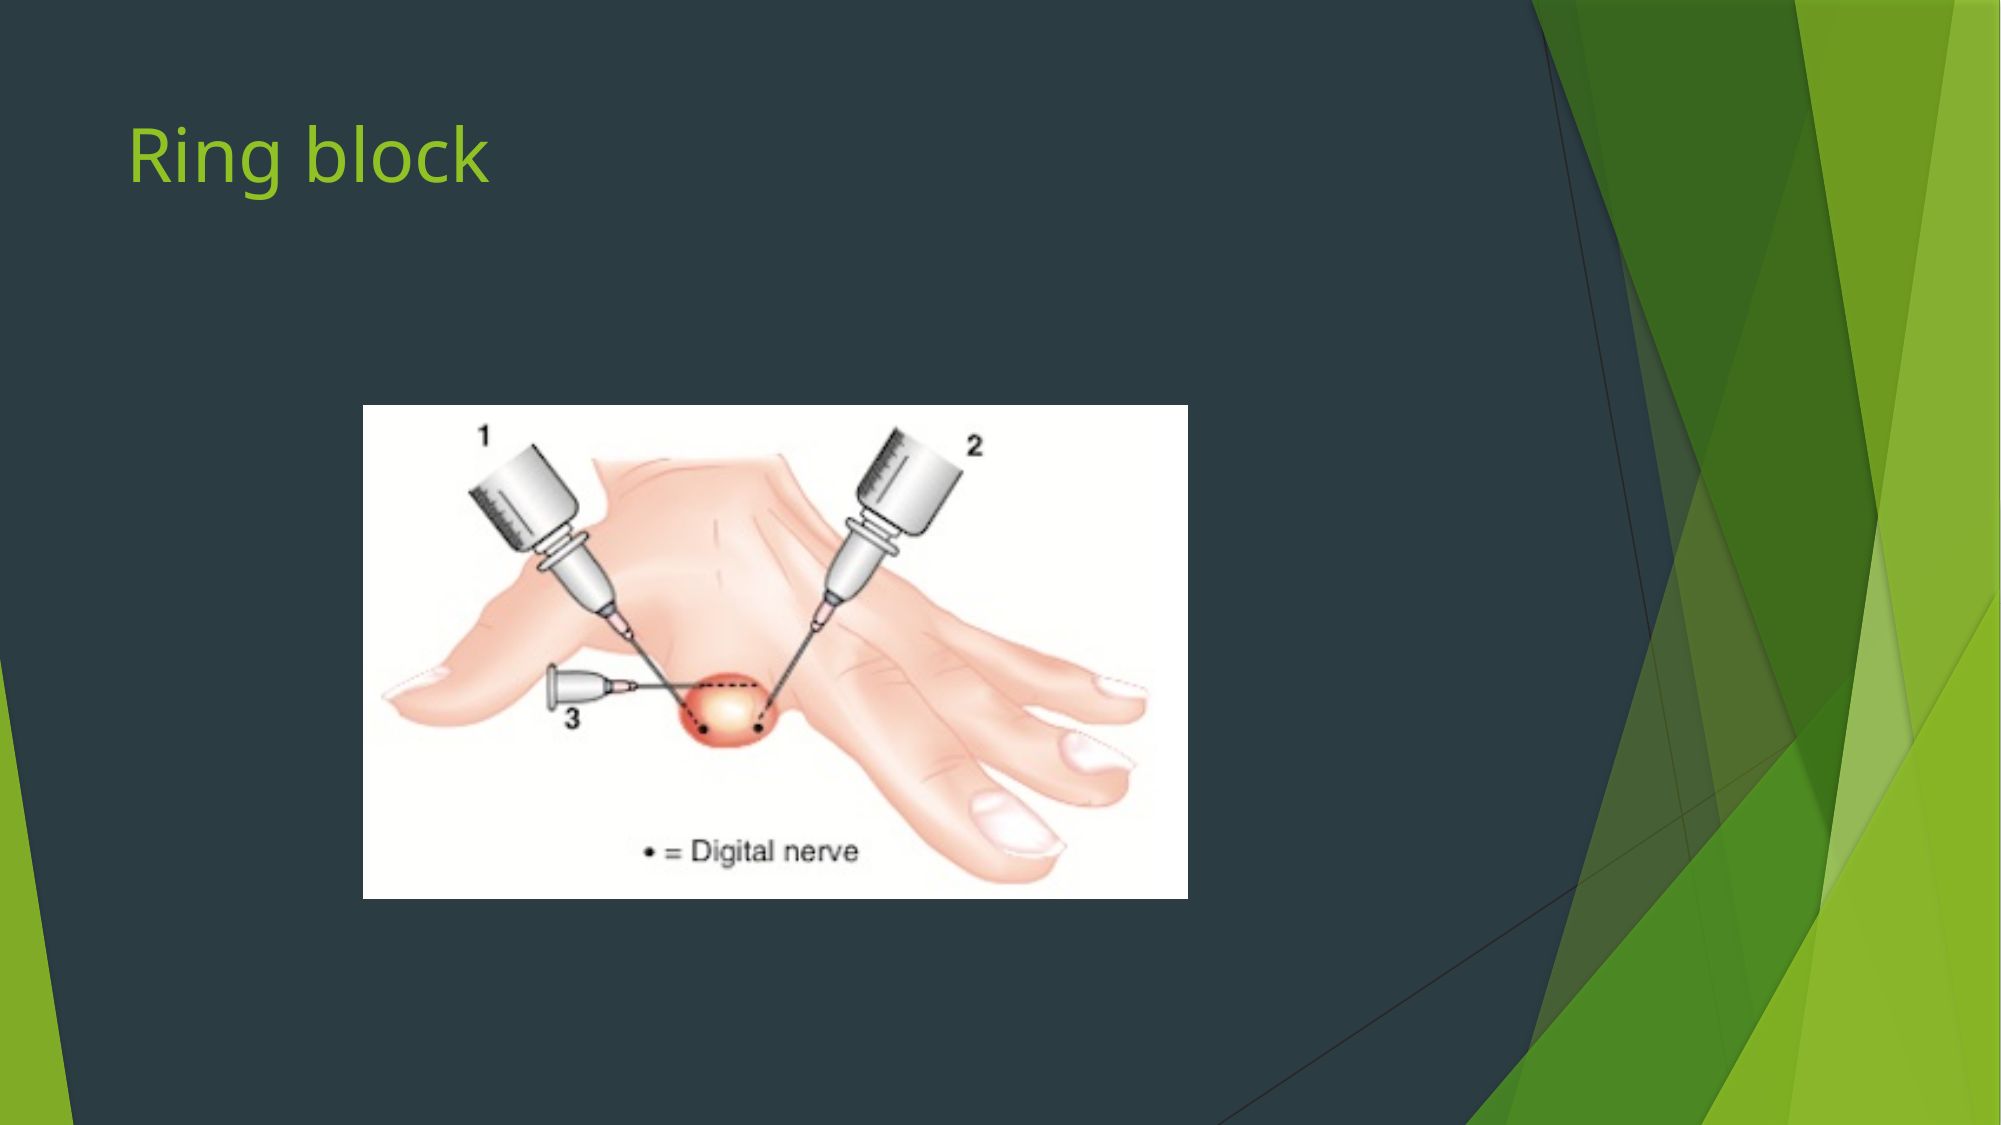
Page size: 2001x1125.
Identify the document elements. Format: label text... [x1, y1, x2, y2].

title Ring block [111, 99, 1522, 317]
picture [363, 404, 1188, 899]
